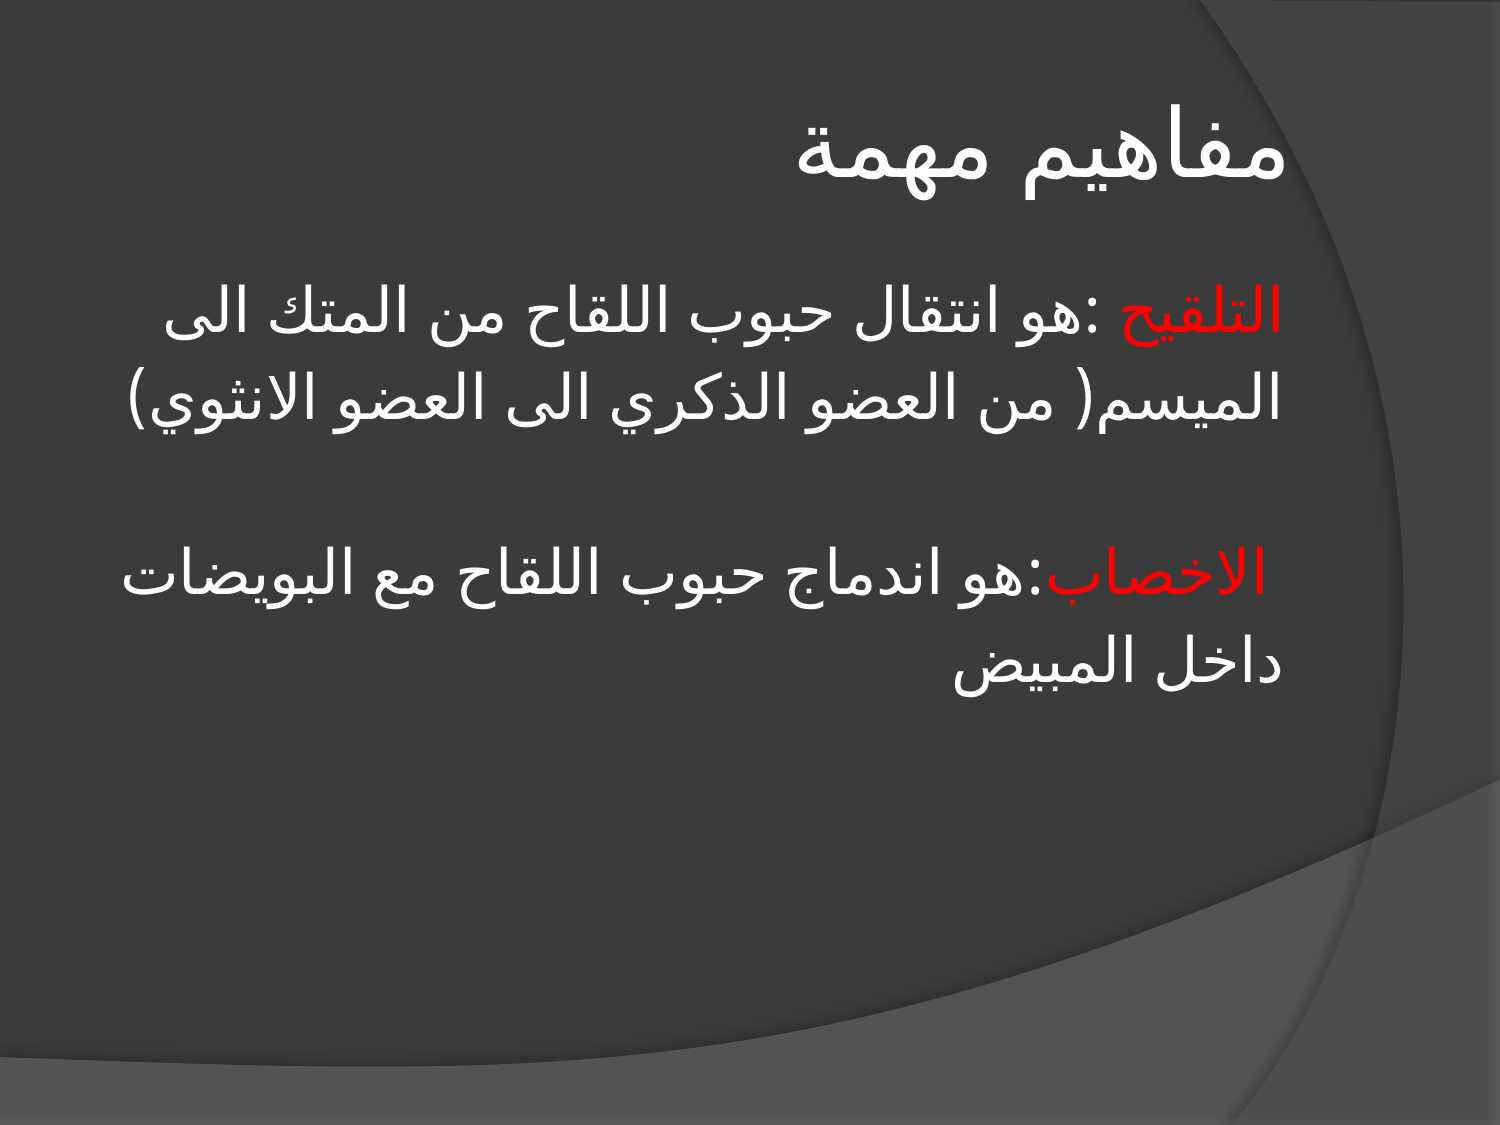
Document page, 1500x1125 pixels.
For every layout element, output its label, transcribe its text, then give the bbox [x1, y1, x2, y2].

list التلقيح :هو انتقال حبوب اللقاح من المتك الى الميسم( من العضو الذكري الى العضو الانثوي) الاخصاب:هو اندماج حبوب اللقاح مع البويضات داخل المبيض [75, 262, 1300, 1005]
title مفاهيم مهمة [75, 45, 1300, 233]
